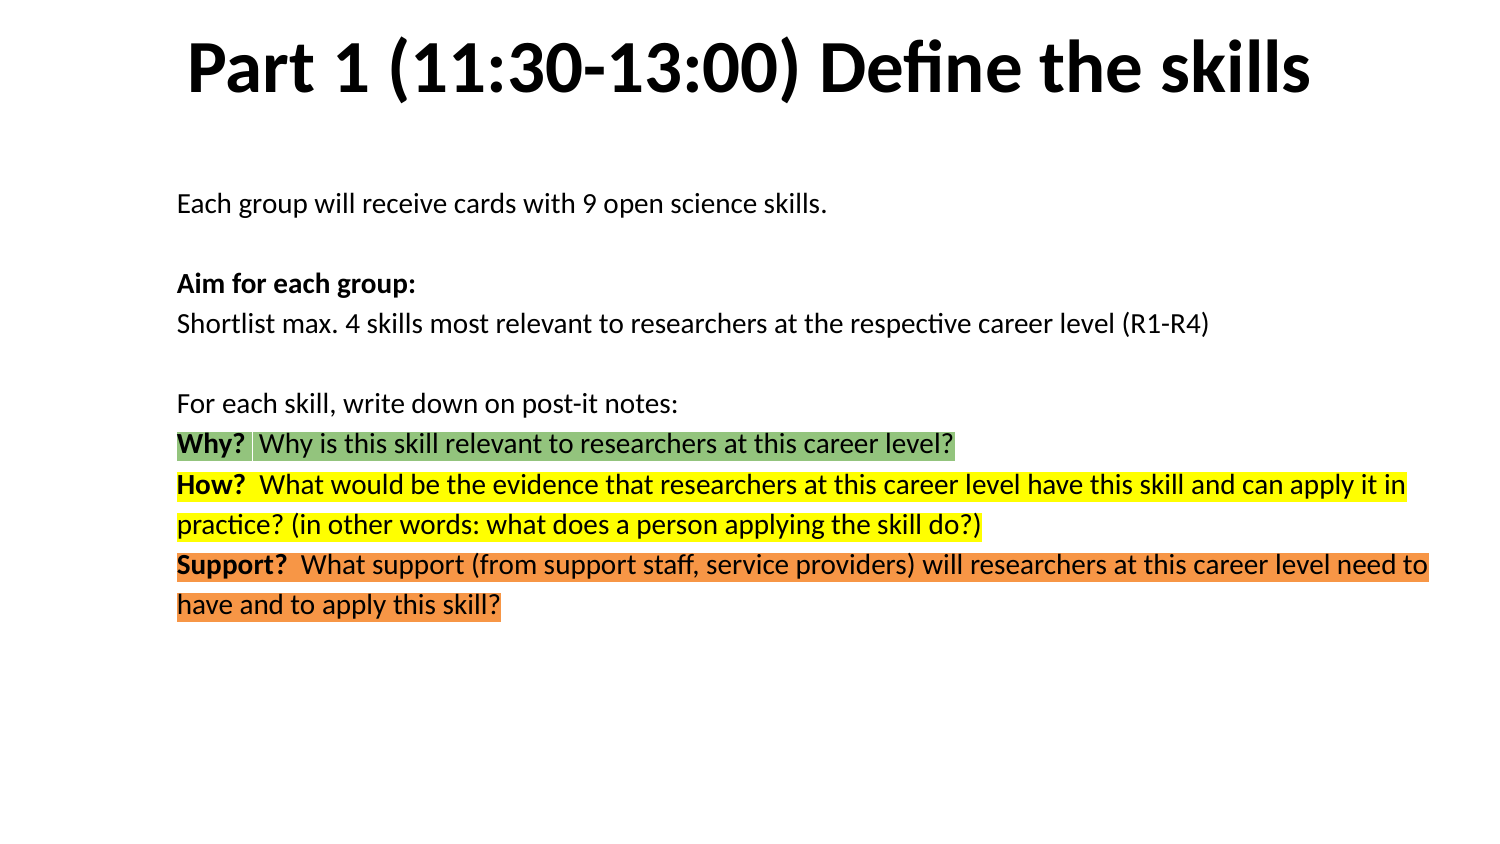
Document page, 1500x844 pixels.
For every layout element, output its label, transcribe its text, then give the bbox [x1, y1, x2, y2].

text_box Part 1 (11:30-13:00) Define the skills [0, 10, 1500, 158]
text_box Each group will receive cards with 9 open science skills. Aim for each group: Shortlist max. 4 skills most relevant to researchers at the respective career level (R1-R4) For each skill, write down on post-it notes: Why? Why is this skill relevant to researchers at this career level? How? What would be the evidence that researchers at this career level have this skill and can apply it in practice? (in other words: what does a person applying the skill do?) Support? What support (from support staff, service providers) will researchers at this career level need to have and to apply this skill? Before lunch: Post all skills and post it notes of different colours on your flipchart/part of the wall. [161, 135, 1480, 744]
